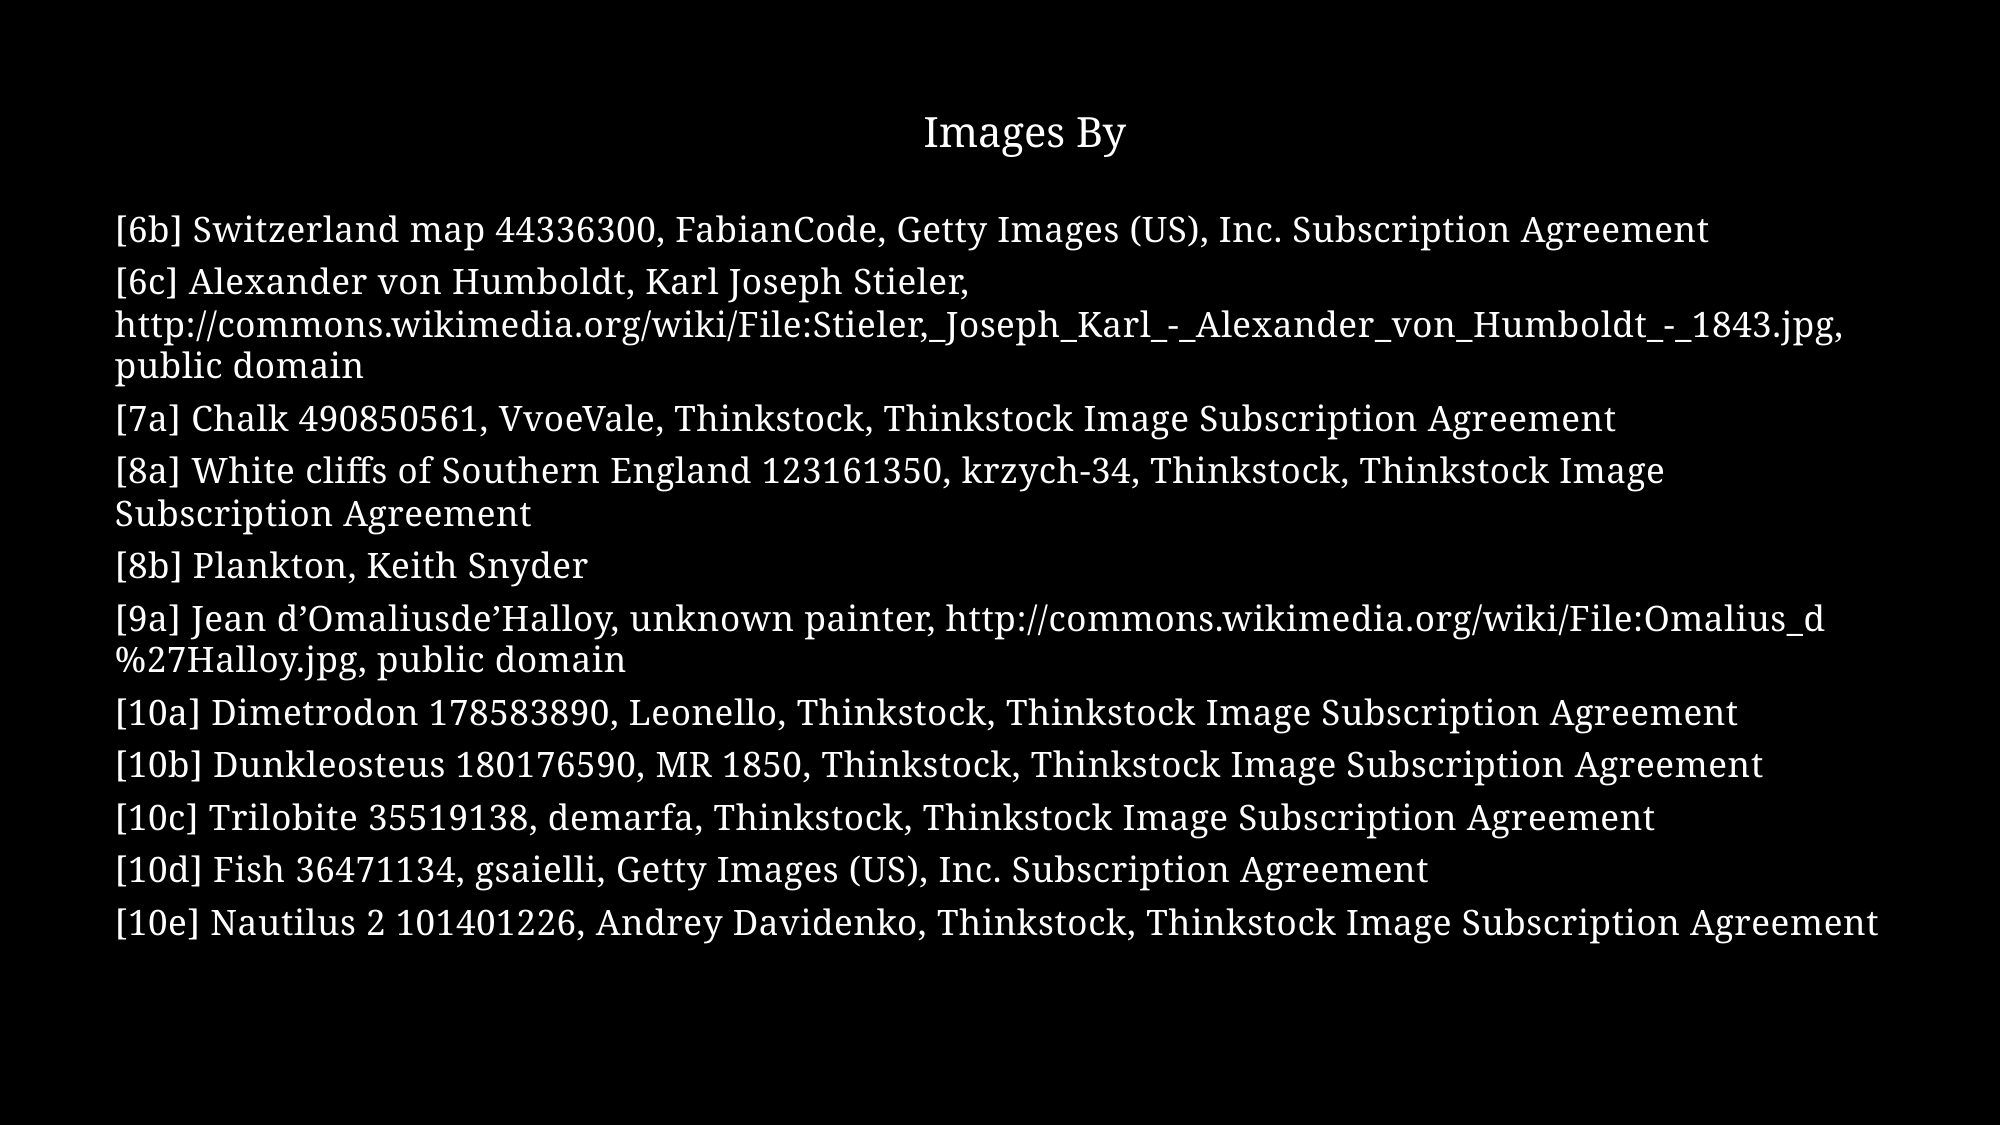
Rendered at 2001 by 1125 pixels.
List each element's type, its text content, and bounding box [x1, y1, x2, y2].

list [6b] Switzerland map 44336300, FabianCode, Getty Images (US), Inc. Subscription Agreement [6c] Alexander von Humboldt, Karl Joseph Stieler, http://commons.wikimedia.org/wiki/File:Stieler,_Joseph_Karl_-_Alexander_von_Humboldt_-_1843.jpg, public domain [7a] Chalk 490850561, VvoeVale, Thinkstock, Thinkstock Image Subscription Agreement [8a] White cliffs of Southern England 123161350, krzych-34, Thinkstock, Thinkstock Image Subscription Agreement [8b] Plankton, Keith Snyder [9a] Jean d’Omaliusde’Halloy, unknown painter, http://commons.wikimedia.org/wiki/File:Omalius_d%27Halloy.jpg, public domain [10a] Dimetrodon 178583890, Leonello, Thinkstock, Thinkstock Image Subscription Agreement [10b] Dunkleosteus 180176590, MR 1850, Thinkstock, Thinkstock Image Subscription Agreement [10c] Trilobite 35519138, demarfa, Thinkstock, Thinkstock Image Subscription Agreement [10d] Fish 36471134, gsaielli, Getty Images (US), Inc. Subscription Agreement [10e] Nautilus 2 101401226, Andrey Davidenko, Thinkstock, Thinkstock Image Subscription Agreement [99, 200, 1900, 1000]
text_box Images By [908, 98, 1141, 164]
